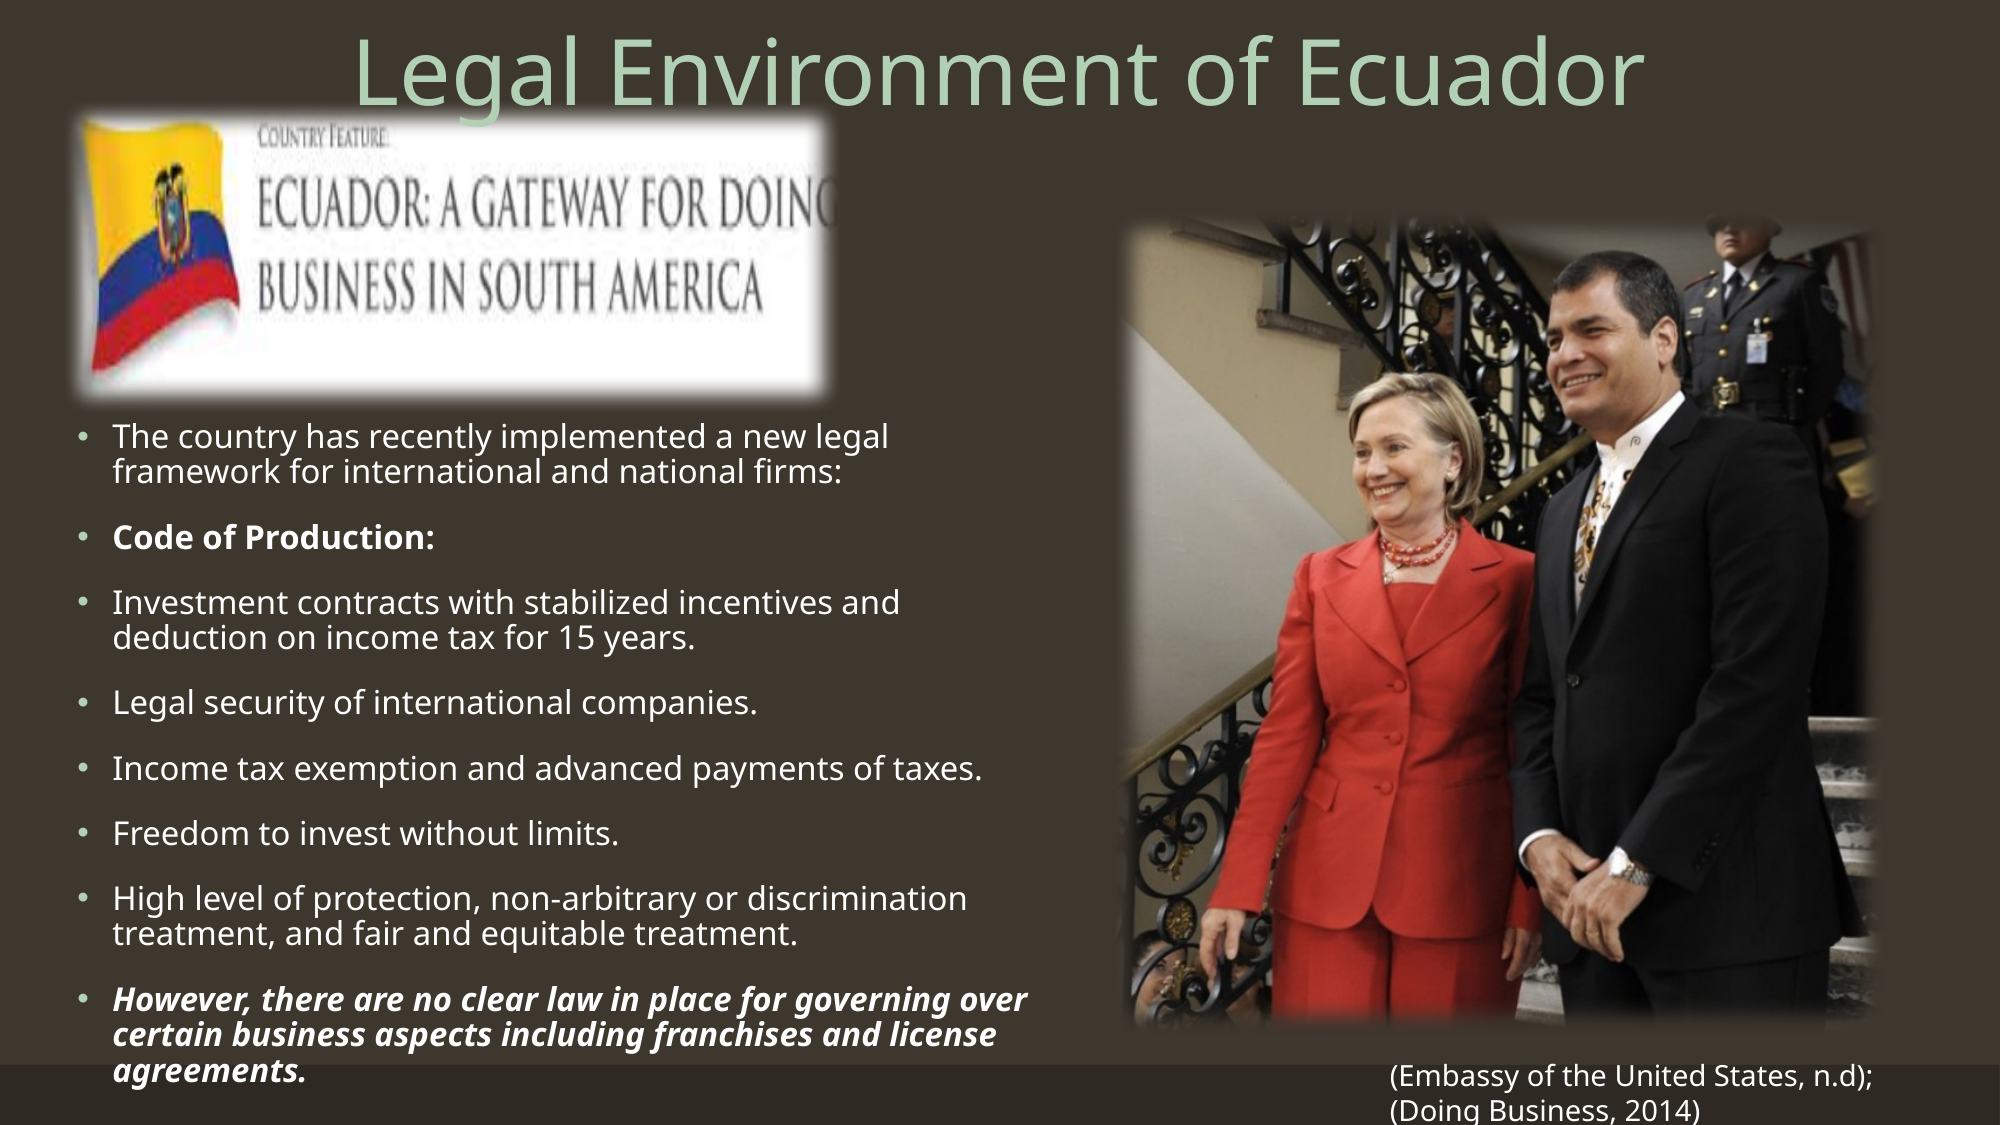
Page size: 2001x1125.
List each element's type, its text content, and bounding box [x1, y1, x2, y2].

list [62, 99, 841, 413]
list The country has recently implemented a new legal framework for international and national firms: Code of Production: Investment contracts with stabilized incentives and deduction on income tax for 15 years. Legal security of international companies. Income tax exemption and advanced payments of taxes. Freedom to invest without limits. High level of protection, non-arbitrary or discrimination treatment, and fair and equitable treatment. However, there are no clear law in place for governing over certain business aspects including franchises and license agreements. [62, 412, 1050, 1100]
picture [1112, 211, 1885, 1035]
title Legal Environment of Ecuador [137, 18, 1863, 207]
text_box (Embassy of the United States, n.d); (Doing Business, 2014) [1374, 1049, 1925, 1125]
